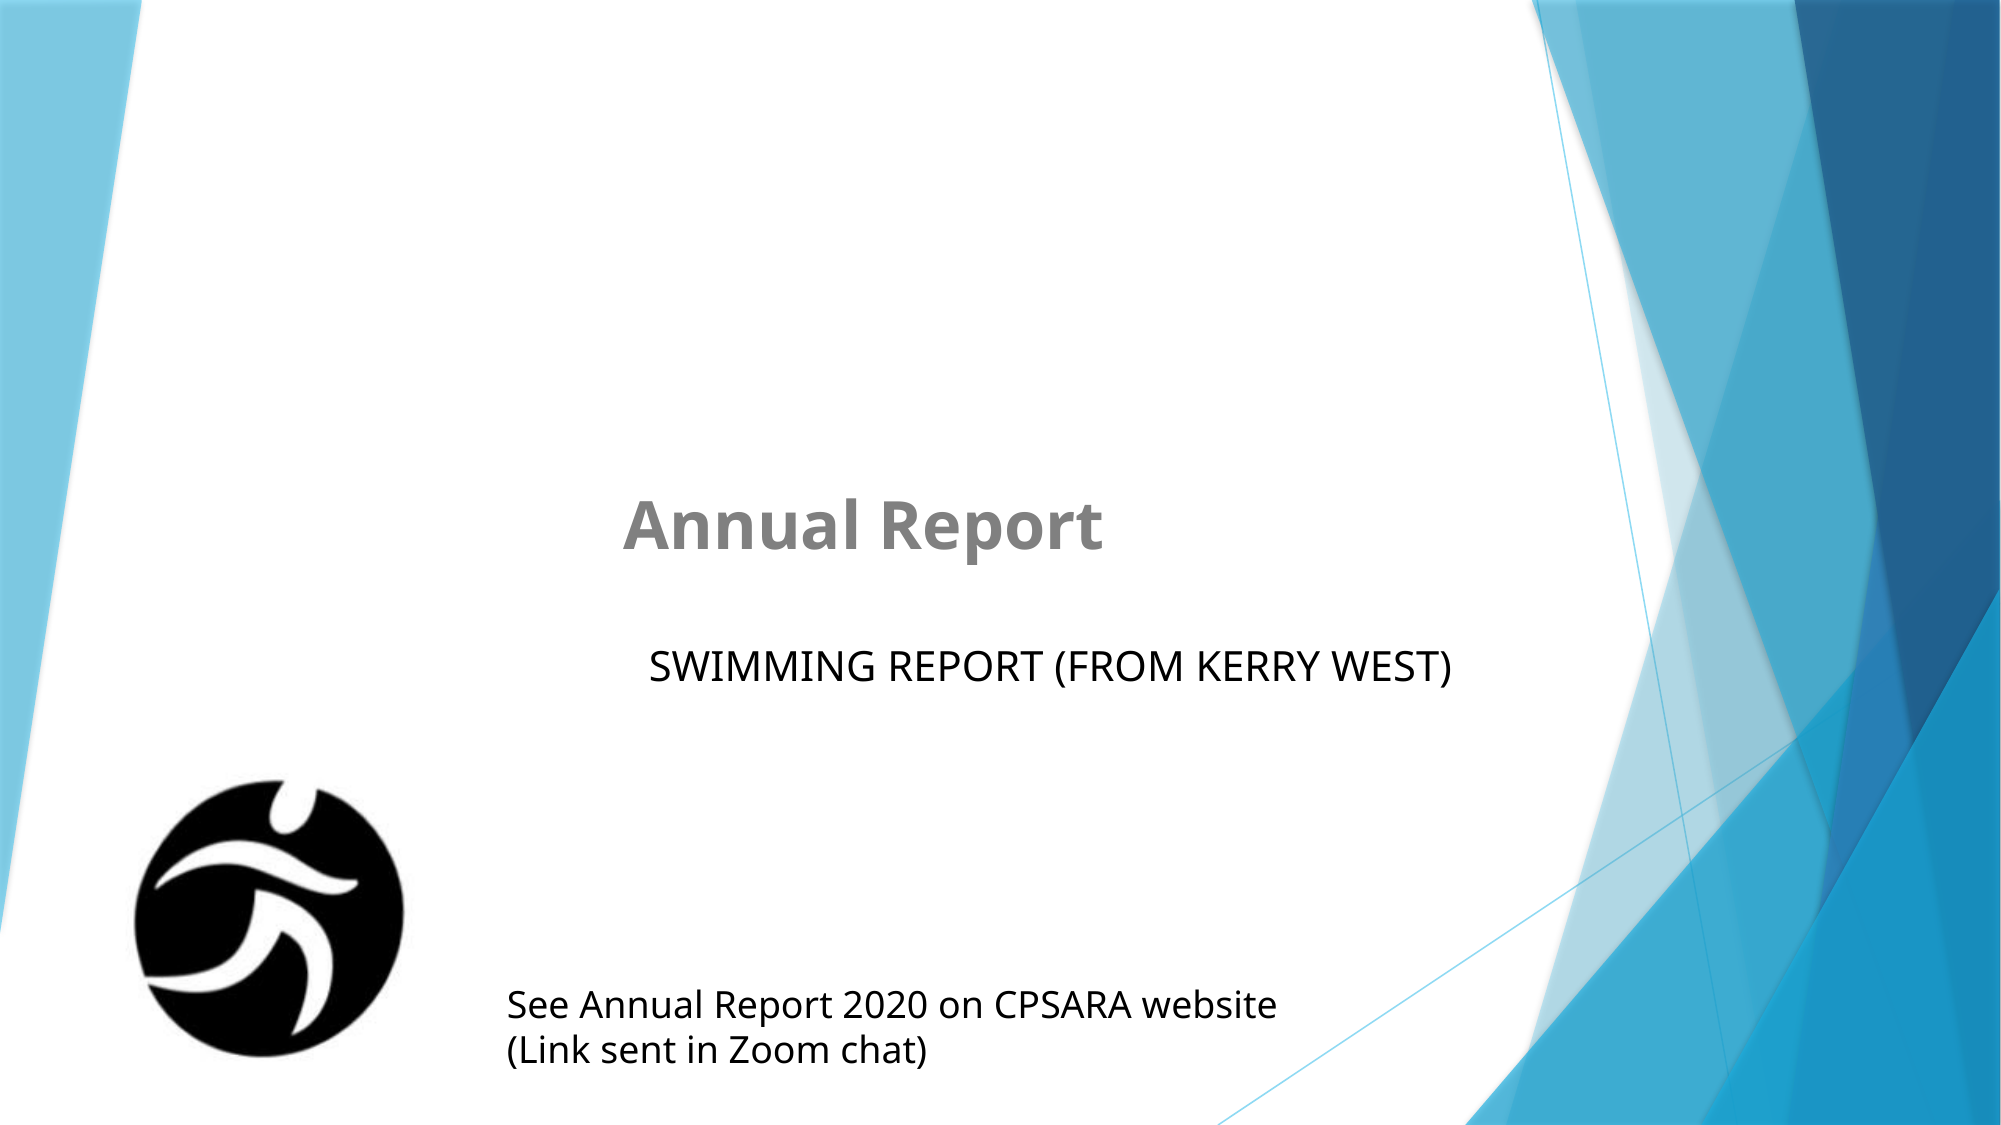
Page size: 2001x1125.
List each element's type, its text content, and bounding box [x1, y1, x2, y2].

title SWIMMING REPORT (FROM KERRY WEST) [633, 427, 1908, 698]
text_box See Annual Report 2020 on CPSARA website (Link sent in Zoom chat) [512, 973, 1493, 1079]
picture [101, 735, 509, 1081]
subtitle Annual Report [0, 475, 1121, 751]
